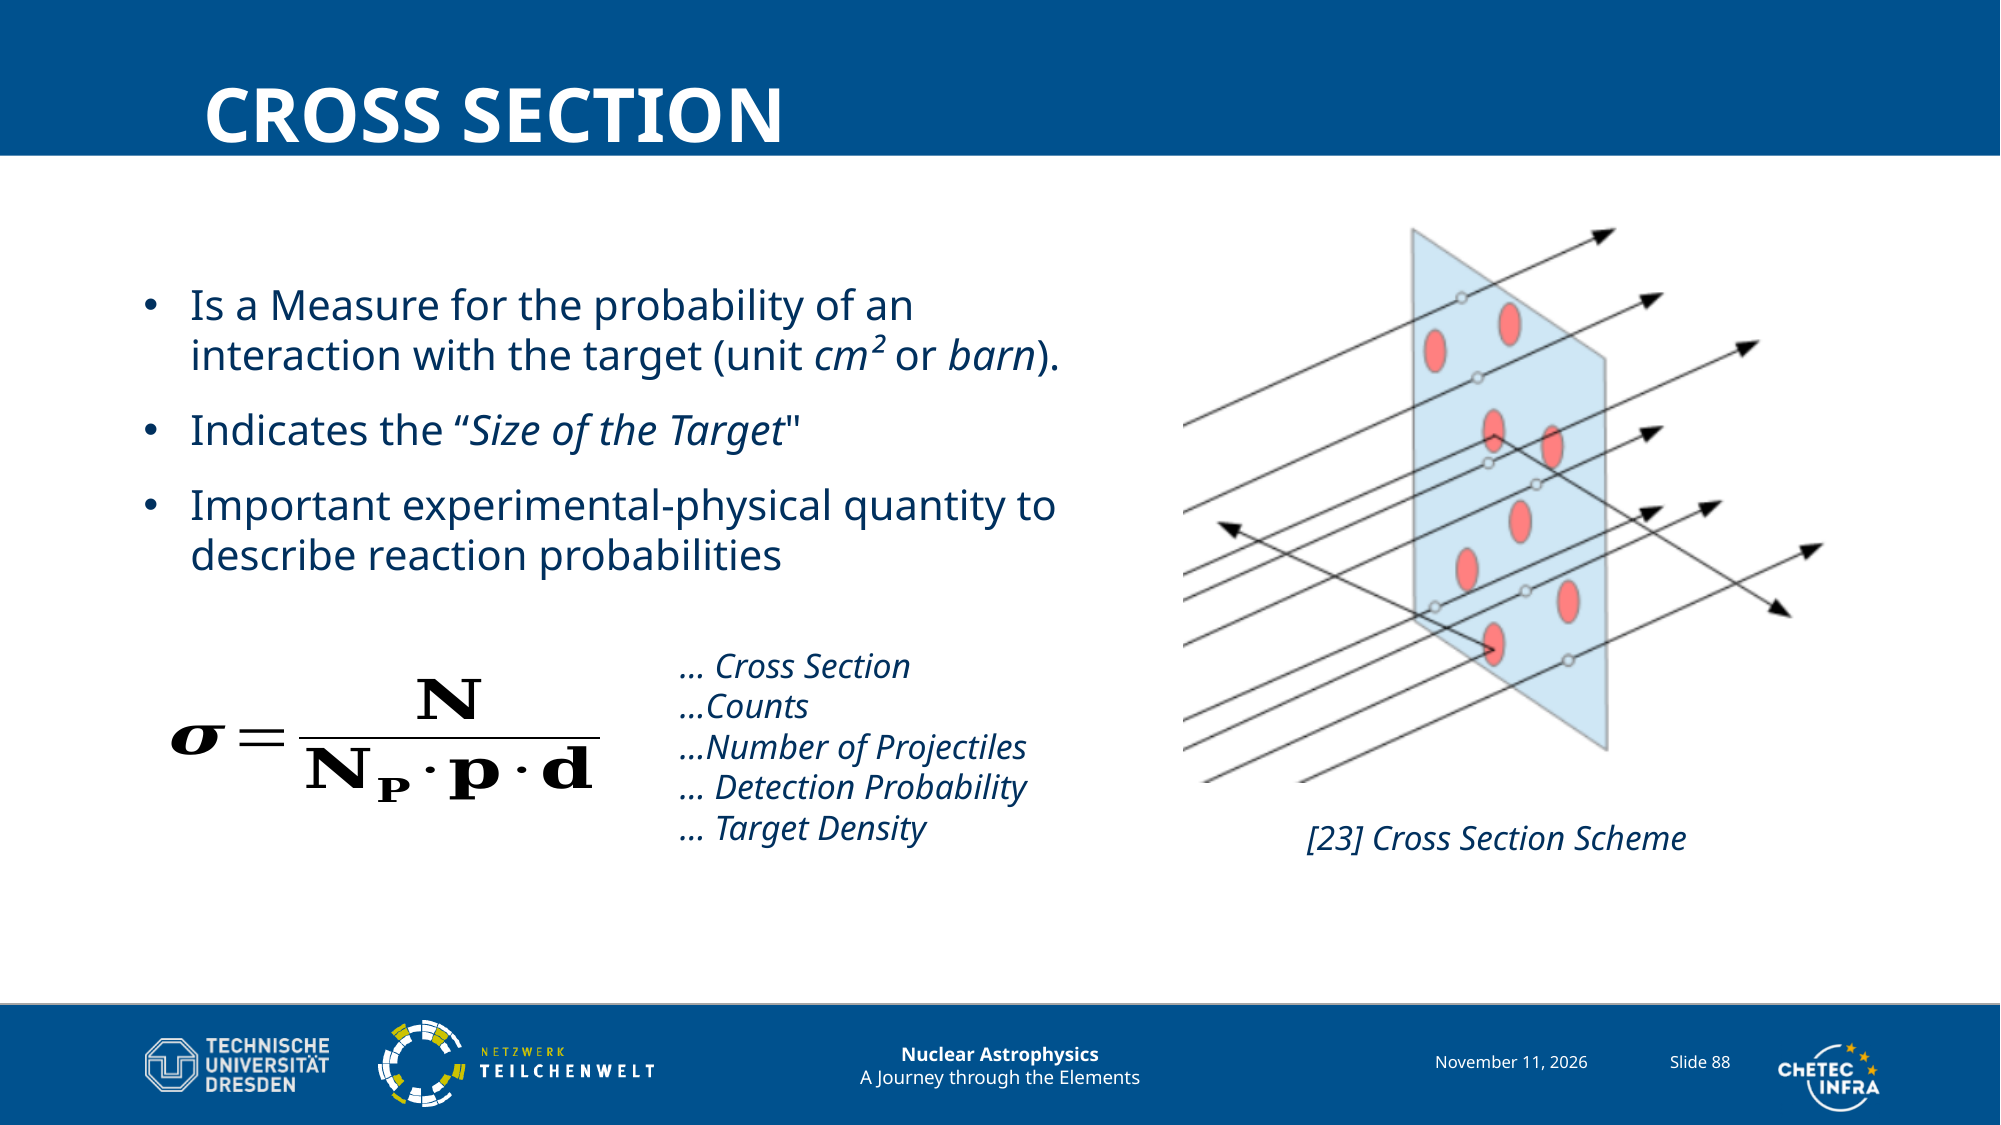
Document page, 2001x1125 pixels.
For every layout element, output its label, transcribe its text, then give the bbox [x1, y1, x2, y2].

text_box [23] Cross Section Scheme [1270, 809, 1724, 865]
title Cross Section [203, 56, 1880, 169]
picture [378, 1020, 654, 1107]
list Is a Measure for the probability of an interaction with the target (unit cm² or barn). Indicates the “Size of the Target" Important experimental-physical quantity to describe reaction probabilities [143, 278, 1094, 610]
picture [1778, 1033, 1880, 1121]
picture [1183, 219, 1844, 783]
